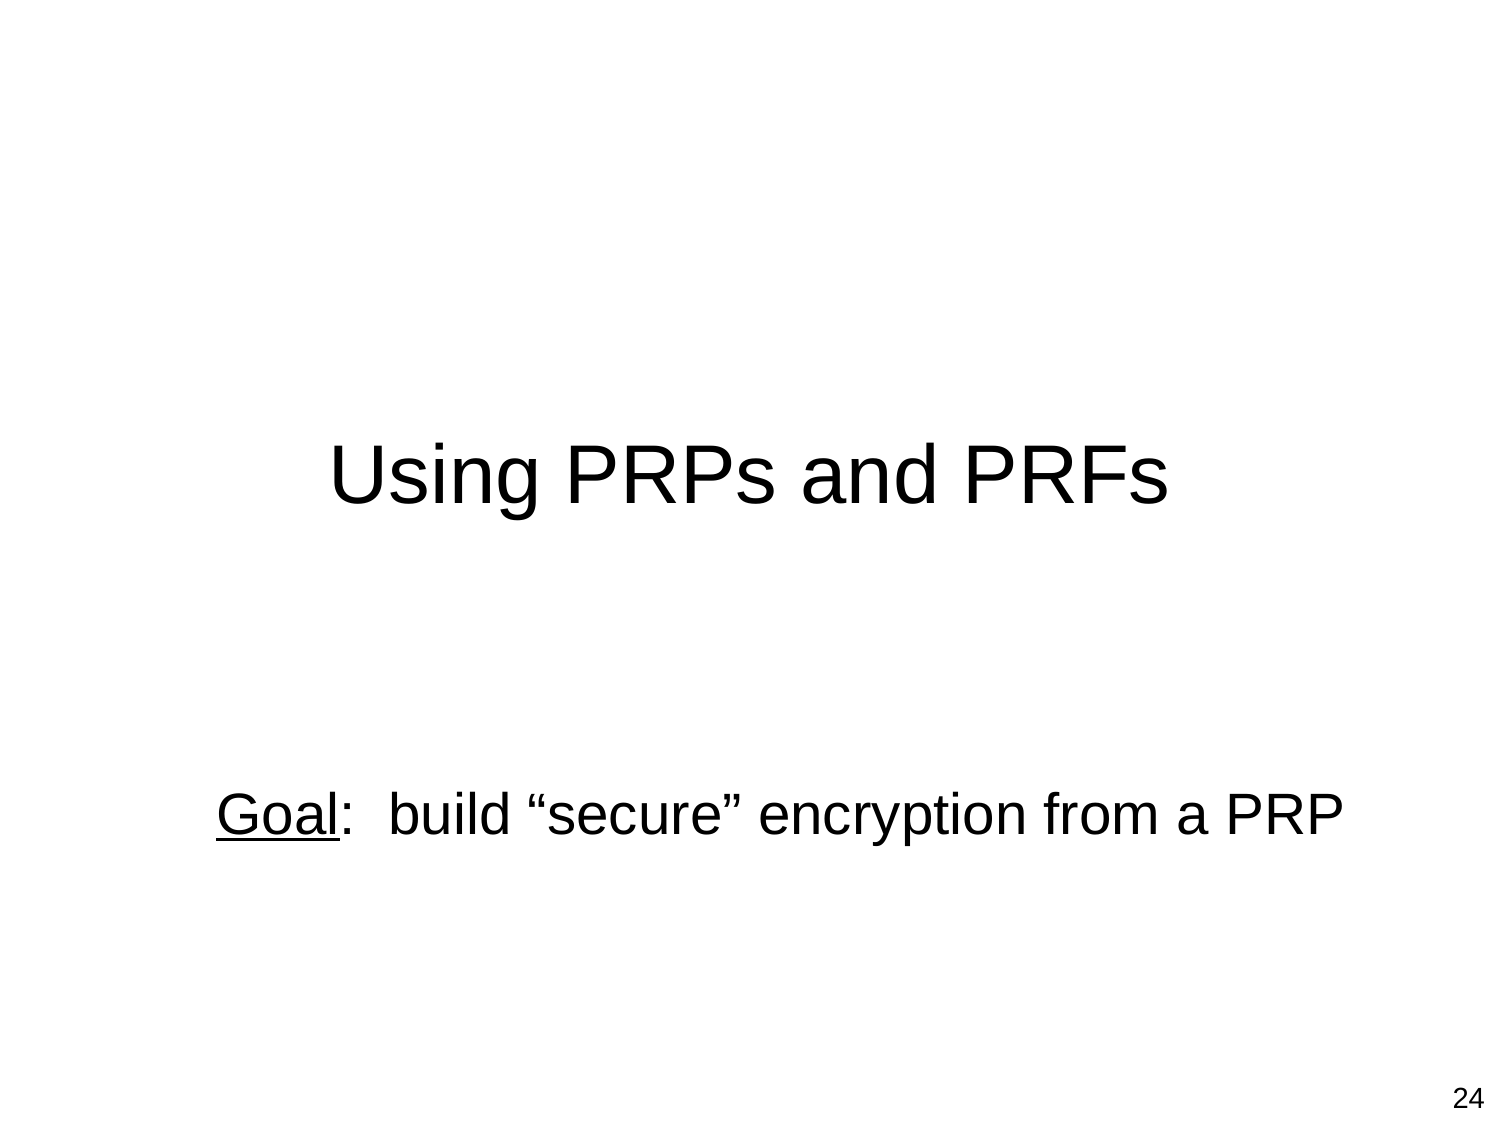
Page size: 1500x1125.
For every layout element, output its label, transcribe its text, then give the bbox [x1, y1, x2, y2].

slide_number 24 [1149, 1071, 1500, 1125]
subtitle Goal: build “secure” encryption from a PRP [199, 768, 1363, 895]
title Using PRPs and PRFs [112, 349, 1388, 591]
